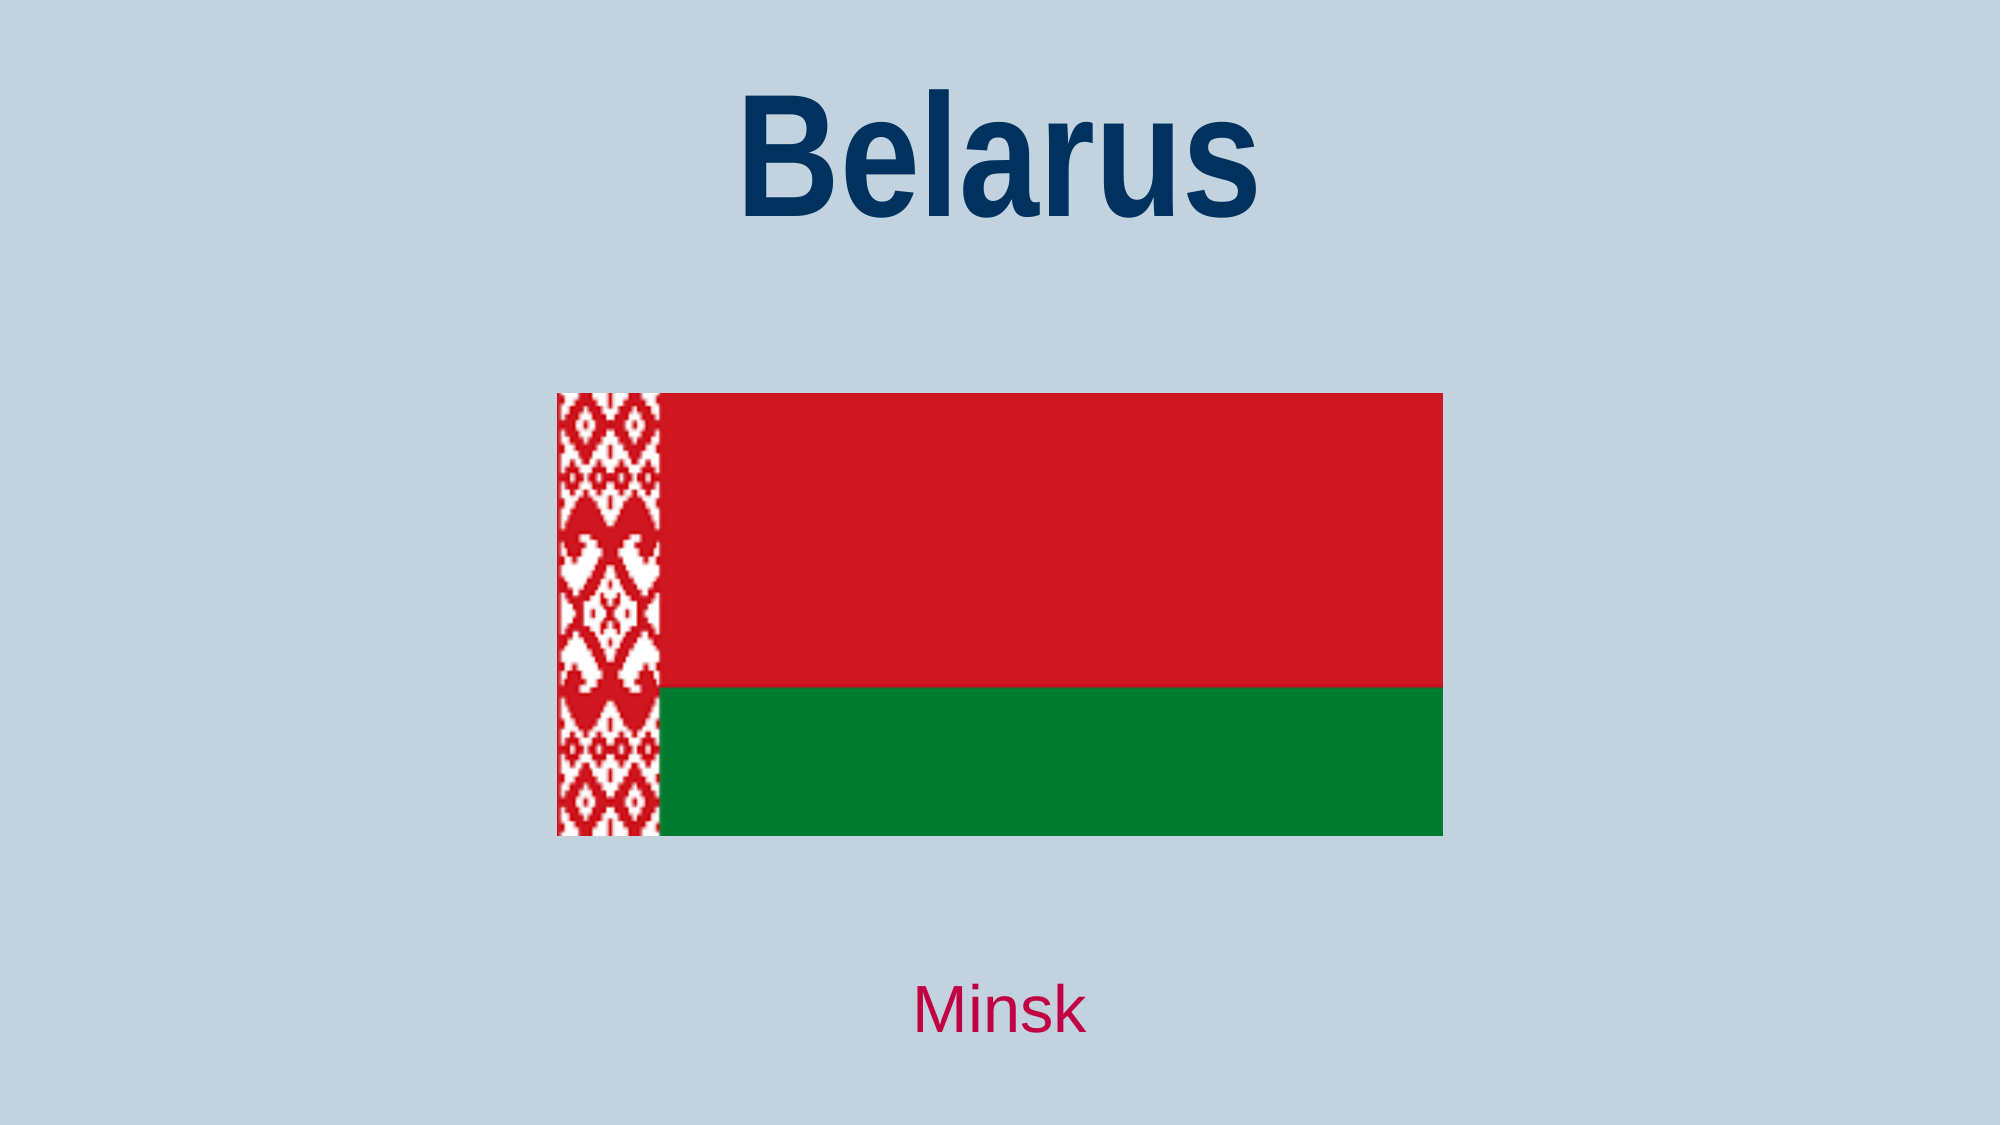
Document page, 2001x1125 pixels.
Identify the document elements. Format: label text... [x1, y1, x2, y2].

title Belarus [249, 94, 1750, 262]
subtitle Minsk [261, 967, 1739, 1059]
picture [556, 392, 1443, 836]
